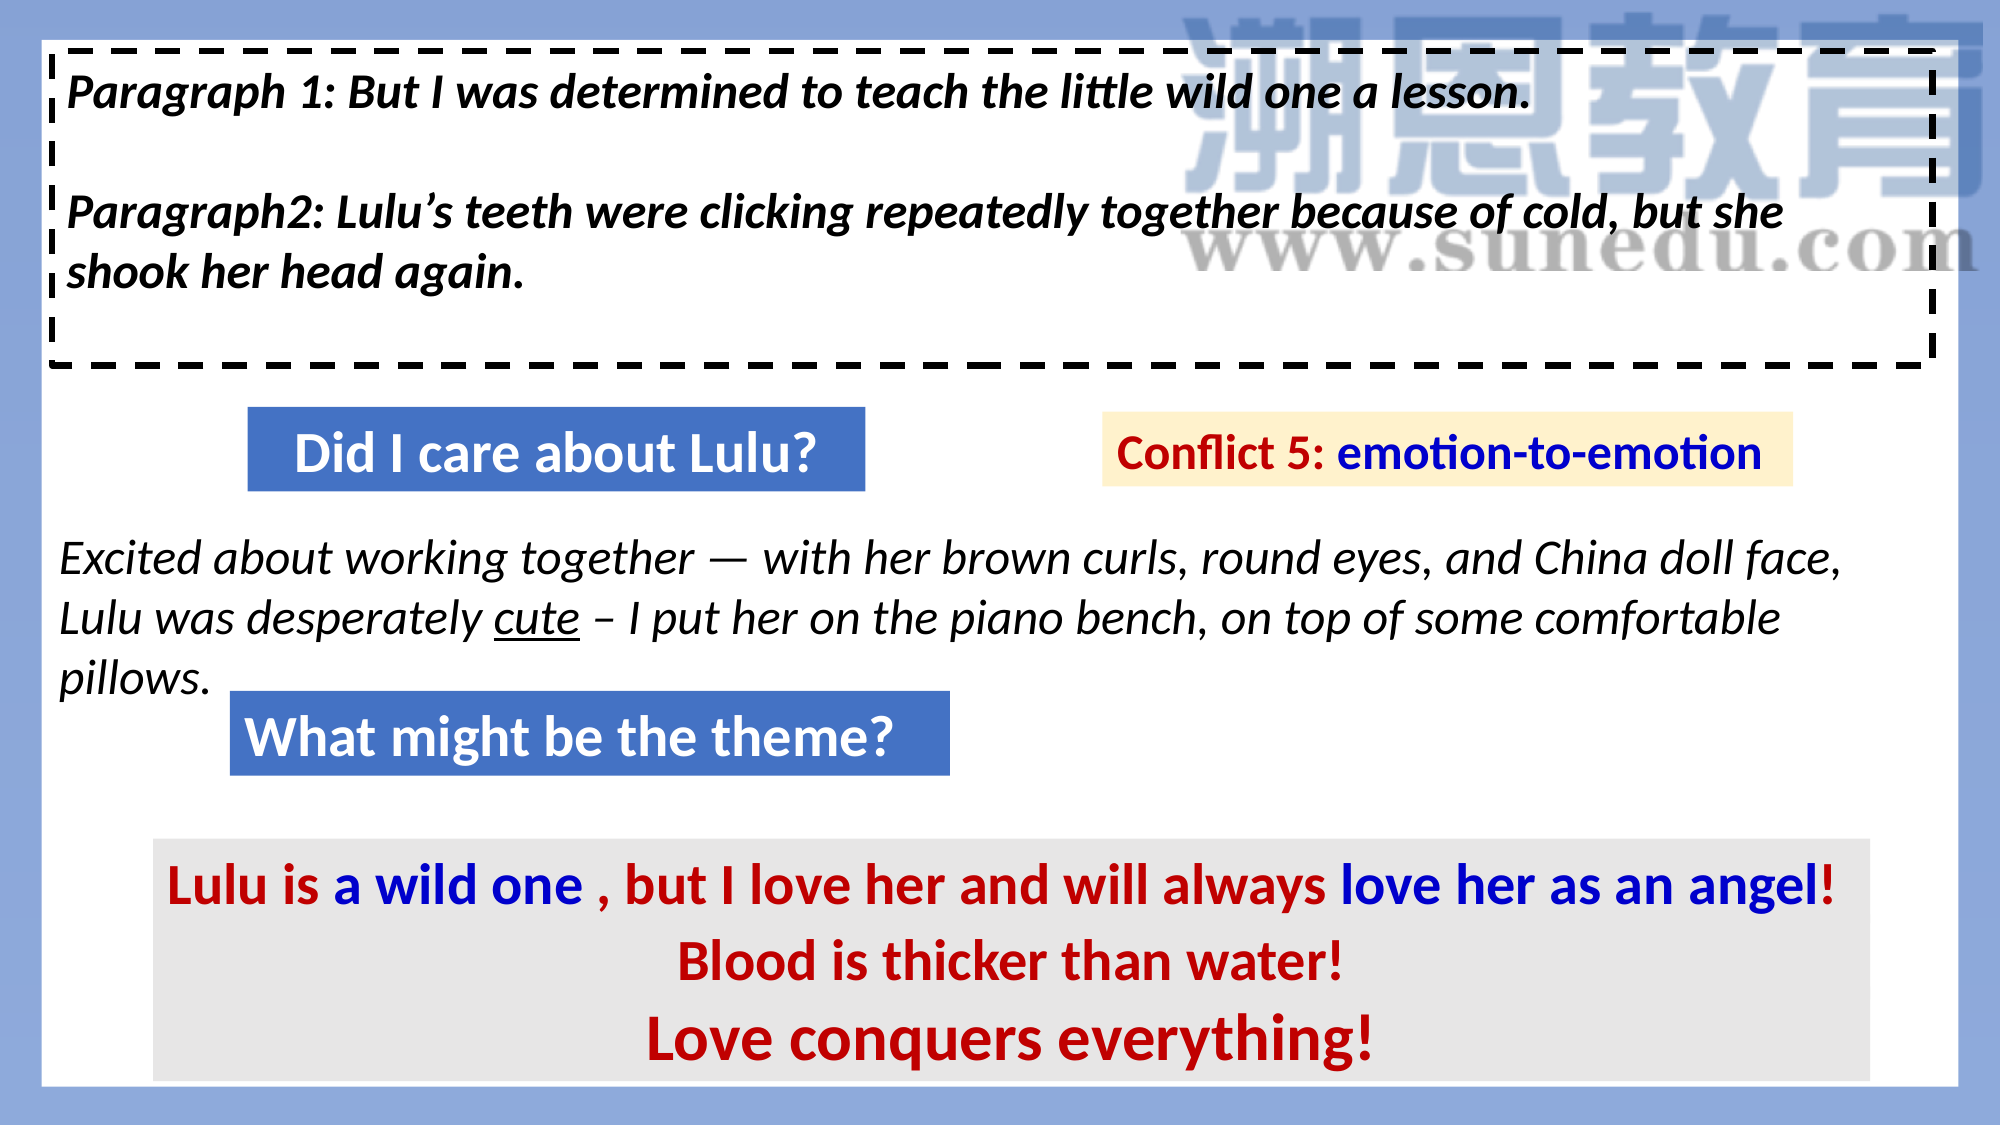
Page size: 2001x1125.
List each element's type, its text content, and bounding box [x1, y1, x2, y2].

text_box Paragraph 1: But I was determined to teach the little wild one a lesson. Paragraph2: Lulu’s teeth were clicking repeatedly together because of cold, but she shook her head again. [51, 50, 1933, 366]
text_box Did I care about Lulu? [247, 406, 866, 492]
text_box Excited about working together — with her brown curls, round eyes, and China doll face, Lulu was desperately cute – I put her on the piano bench, on top of some comfortable pillows. [44, 516, 1941, 712]
text_box Love conquers everything! [153, 1000, 1871, 1082]
text_box What might be the theme? [229, 712, 950, 776]
text_box Conflict 5: emotion-to-emotion [1102, 411, 1794, 487]
picture [1178, 10, 1983, 271]
text_box Blood is thicker than water! [153, 914, 1871, 1000]
text_box Lulu is a wild one , but I love her and will always love her as an angel! [153, 838, 1871, 914]
